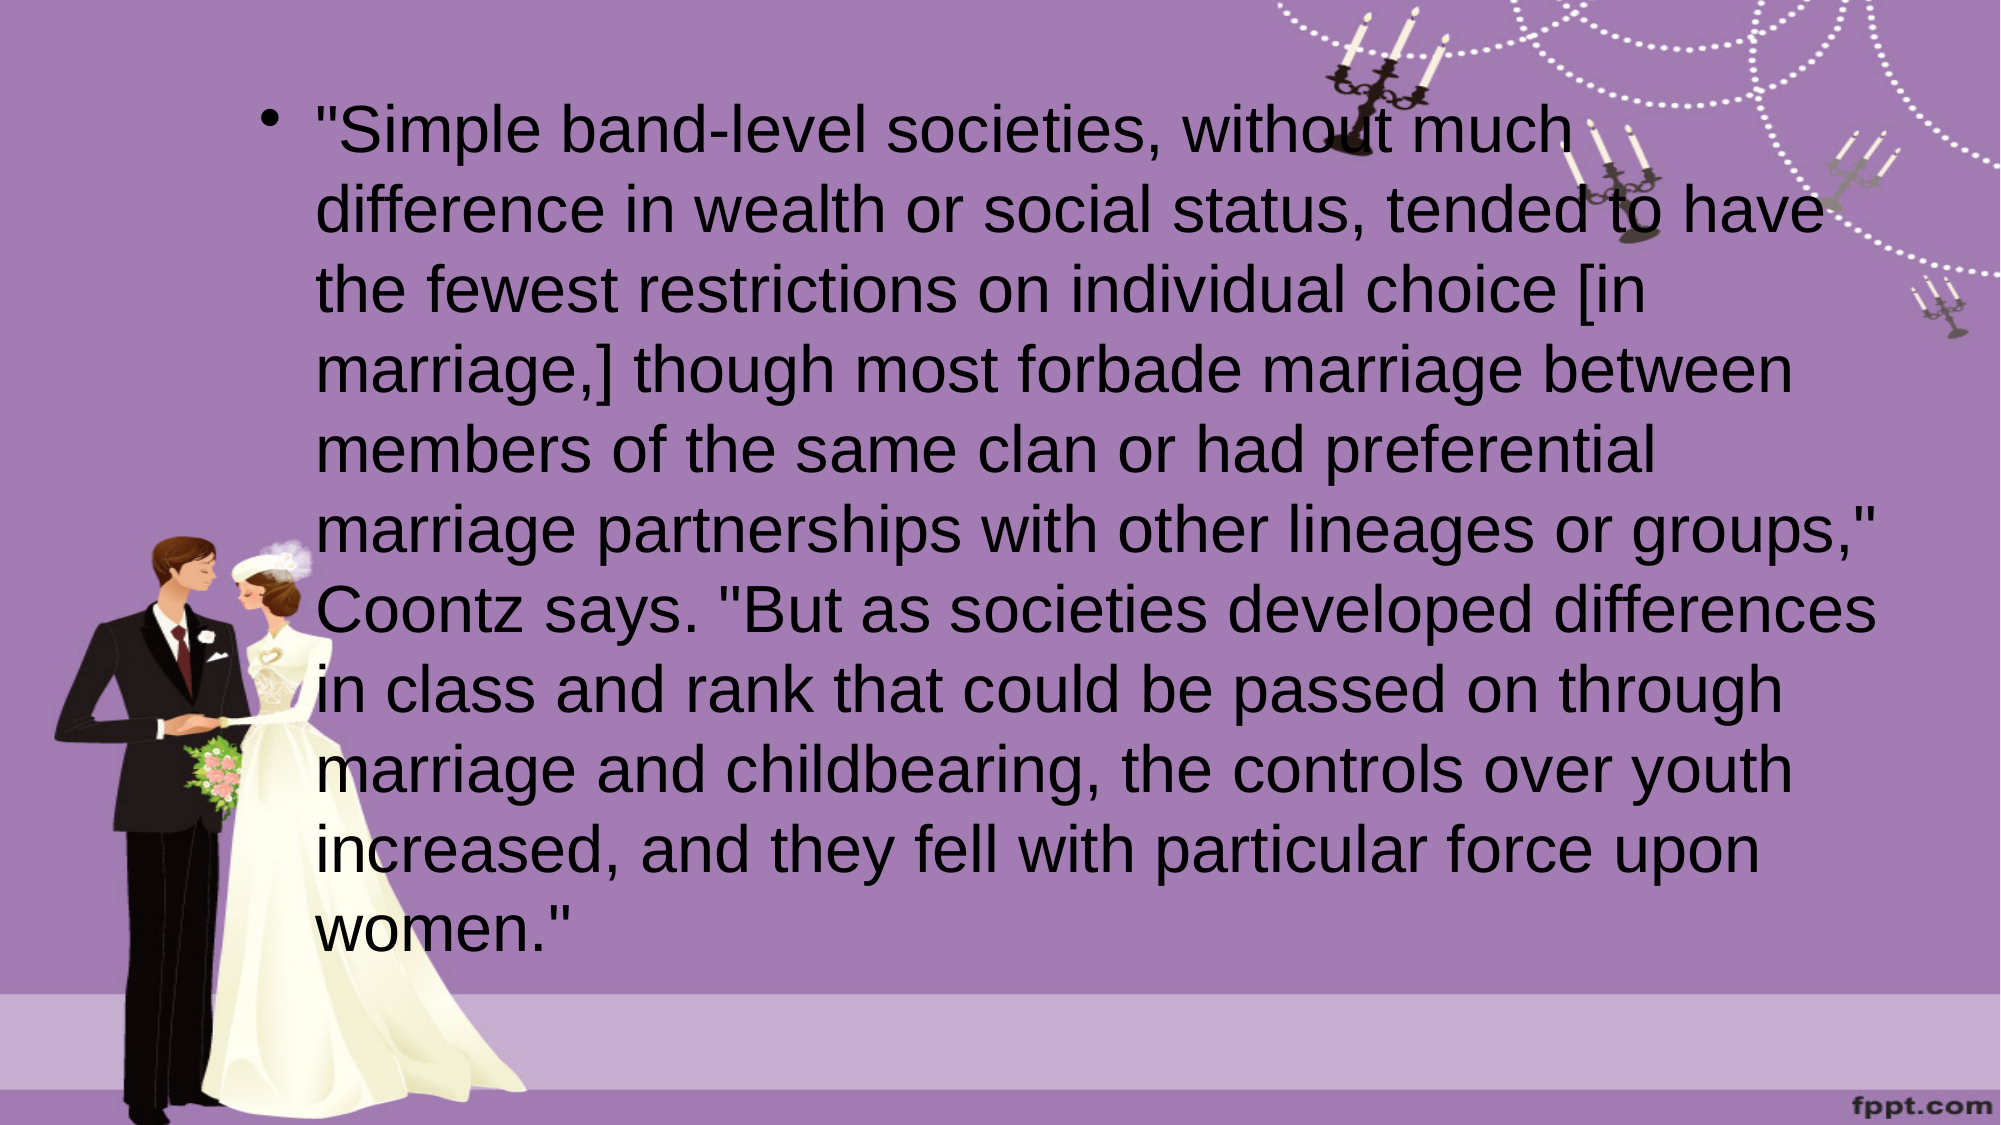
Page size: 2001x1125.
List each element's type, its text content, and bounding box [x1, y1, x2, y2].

picture [0, 0, 2001, 1125]
list "Simple band-level societies, without much difference in wealth or social status, tended to have the fewest restrictions on individual choice [in marriage,] though most forbade marriage between members of the same clan or had preferential marriage partnerships with other lineages or groups," Coontz says. "But as societies developed differences in class and rank that could be passed on through marriage and childbearing, the controls over youth increased, and they fell with particular force upon women." [244, 78, 1900, 1005]
